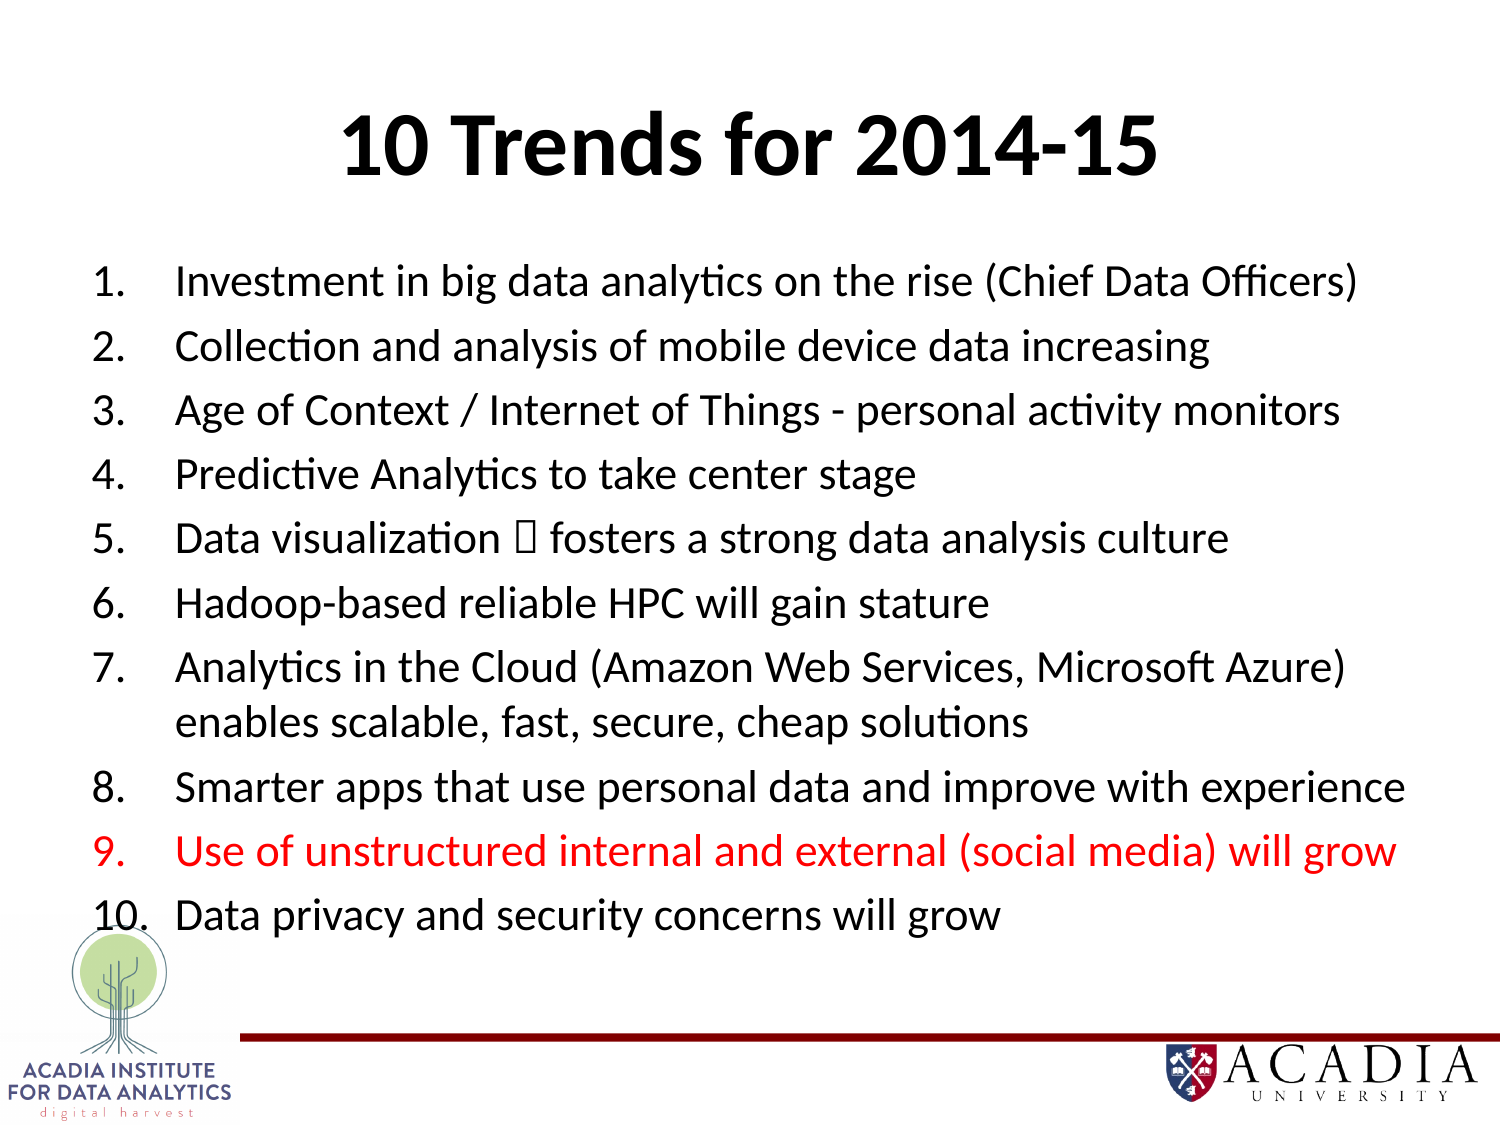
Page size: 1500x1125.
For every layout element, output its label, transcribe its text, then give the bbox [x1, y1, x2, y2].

title 10 Trends for 2014-15 [75, 45, 1425, 233]
list Investment in big data analytics on the rise (Chief Data Officers) Collection and analysis of mobile device data increasing Age of Context / Internet of Things - personal activity monitors Predictive Analytics to take center stage Data visualization  fosters a strong data analysis culture Hadoop-based reliable HPC will gain stature Analytics in the Cloud (Amazon Web Services, Microsoft Azure) enables scalable, fast, secure, cheap solutions Smarter apps that use personal data and improve with experience Use of unstructured internal and external (social media) will grow Data privacy and security concerns will grow [76, 243, 1427, 986]
picture [0, 914, 240, 1125]
picture [1166, 1043, 1479, 1103]
